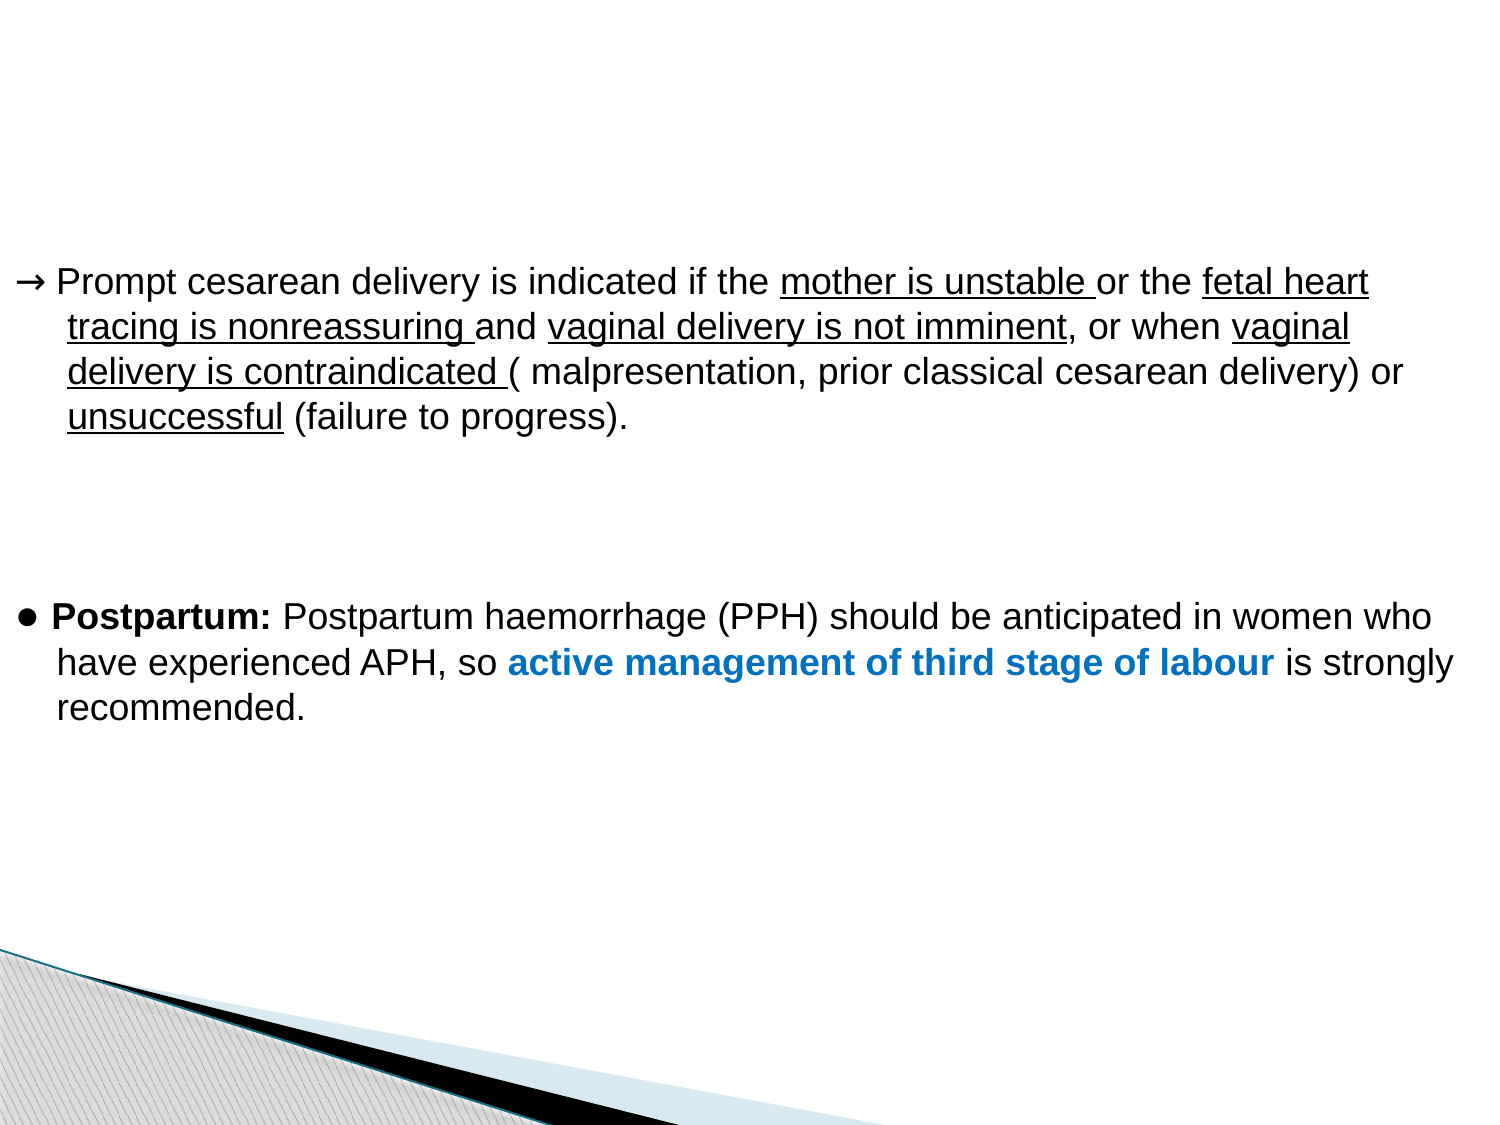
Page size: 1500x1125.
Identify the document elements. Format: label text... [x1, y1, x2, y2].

text_box → Prompt cesarean delivery is indicated if the mother is unstable or the fetal heart tracing is nonreassuring and vaginal delivery is not imminent, or when vaginal delivery is contraindicated ( malpresentation, prior classical cesarean delivery) or unsuccessful (failure to progress). ● Postpartum: Postpartum haemorrhage (PPH) should be anticipated in women who have experienced APH, so active management of third stage of labour is strongly recommended. [0, 0, 1500, 735]
